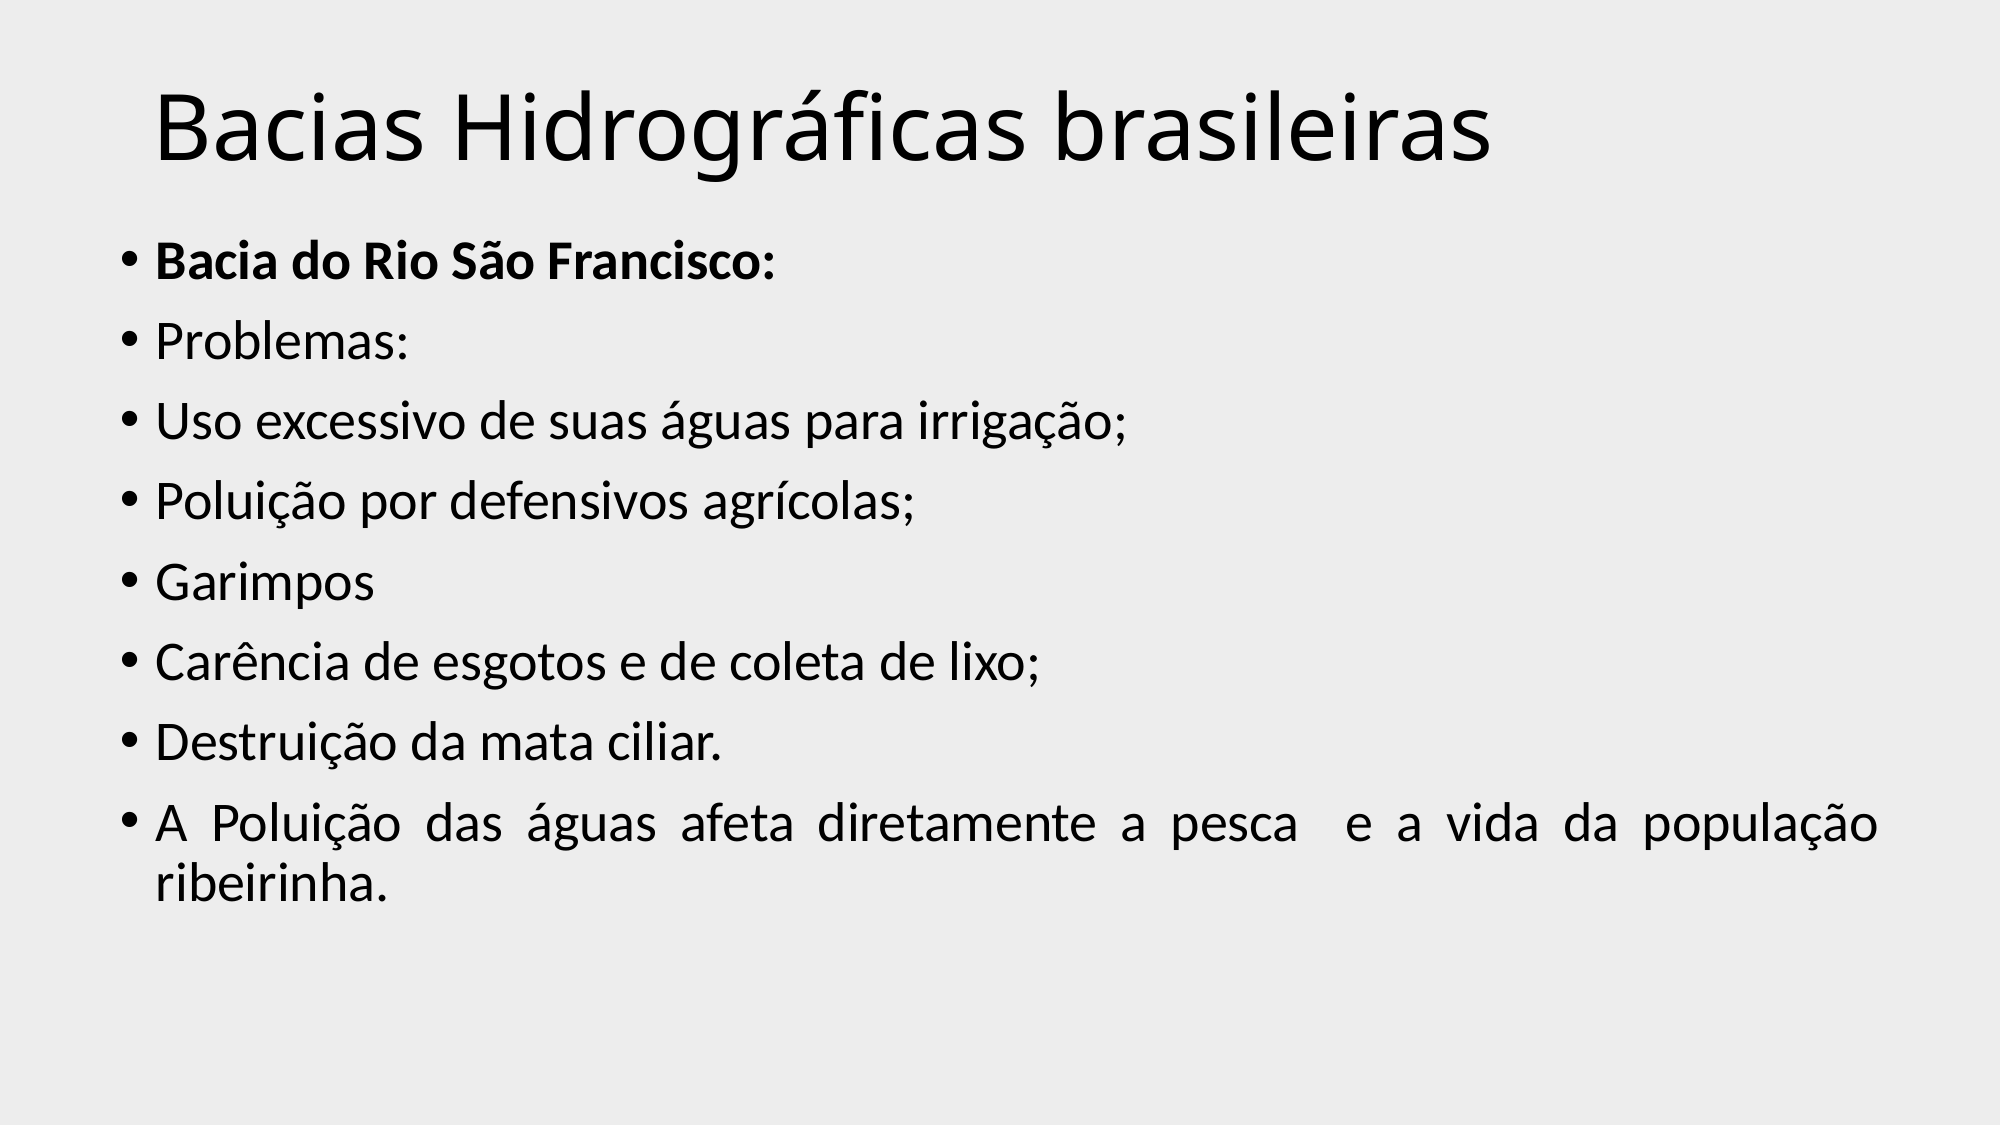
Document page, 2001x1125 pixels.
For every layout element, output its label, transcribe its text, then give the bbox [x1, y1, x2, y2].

title Bacias Hidrográficas brasileiras [137, 21, 1863, 223]
list Bacia do Rio São Francisco: Problemas: Uso excessivo de suas águas para irrigação; Poluição por defensivos agrícolas; Garimpos Carência de esgotos e de coleta de lixo; Destruição da mata ciliar. A Poluição das águas afeta diretamente a pesca e a vida da população ribeirinha. [104, 223, 1896, 925]
